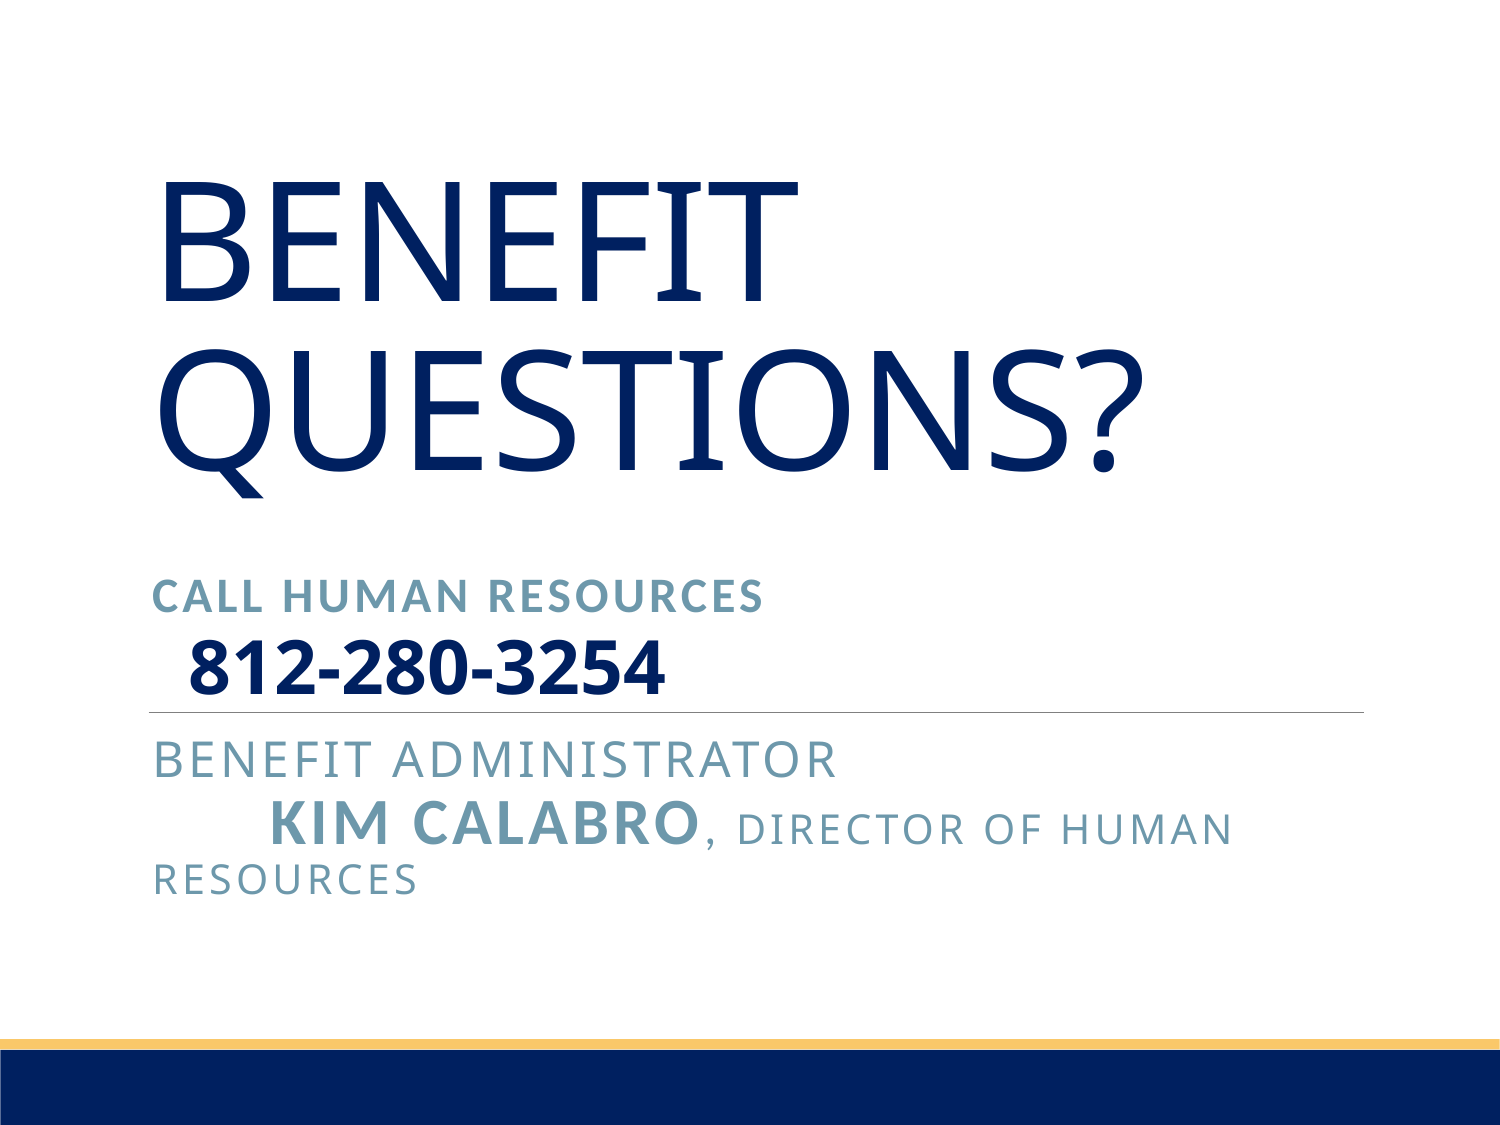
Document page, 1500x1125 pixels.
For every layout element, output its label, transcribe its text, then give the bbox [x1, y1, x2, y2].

text_box 812-280-3254 [173, 612, 682, 718]
list Call human resources Benefit administrator kim Calabro, director of human resources [137, 562, 1337, 913]
title BENEFIT QUESTIONS? [135, 124, 1373, 513]
